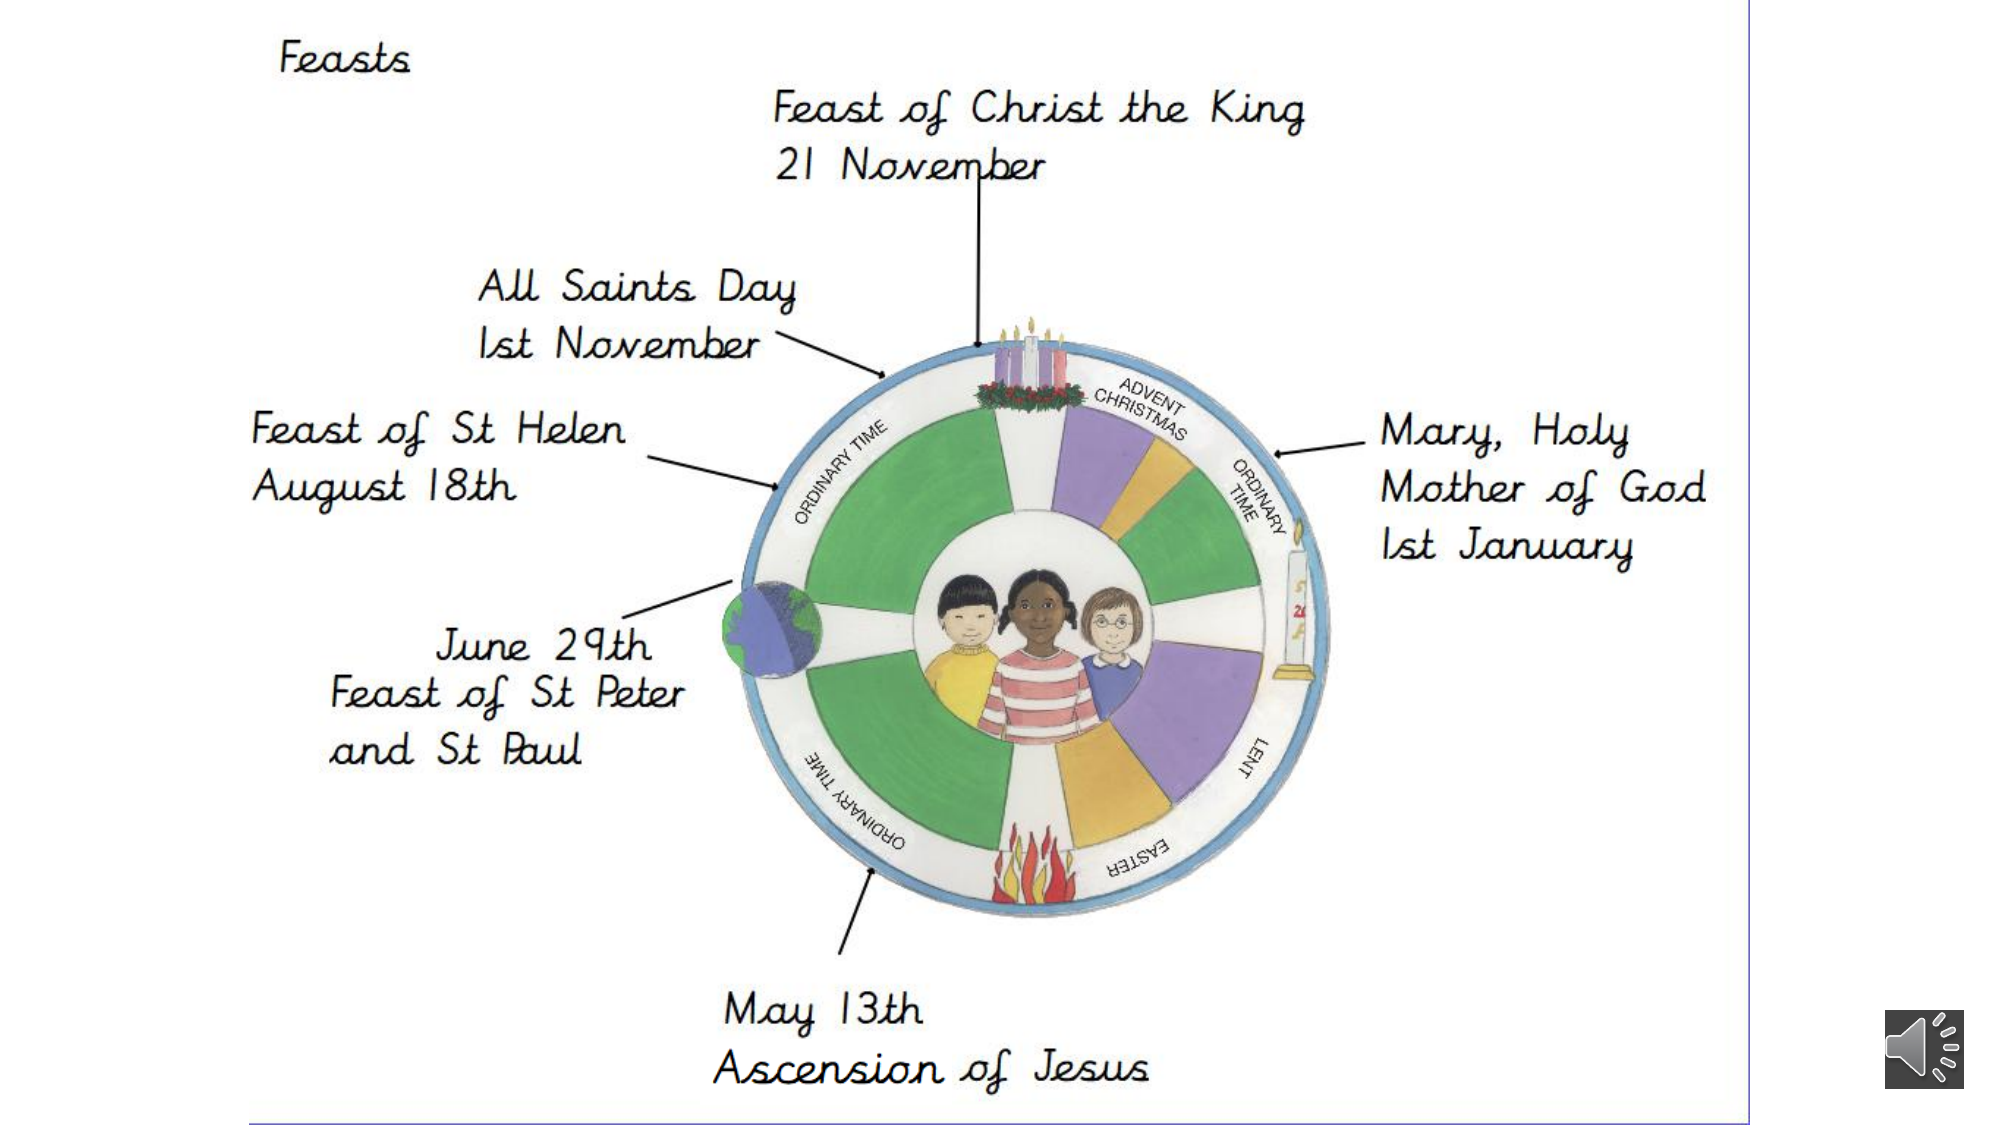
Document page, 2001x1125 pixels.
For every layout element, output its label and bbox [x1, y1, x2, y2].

picture [249, 0, 1750, 1125]
picture [1884, 1009, 1965, 1090]
